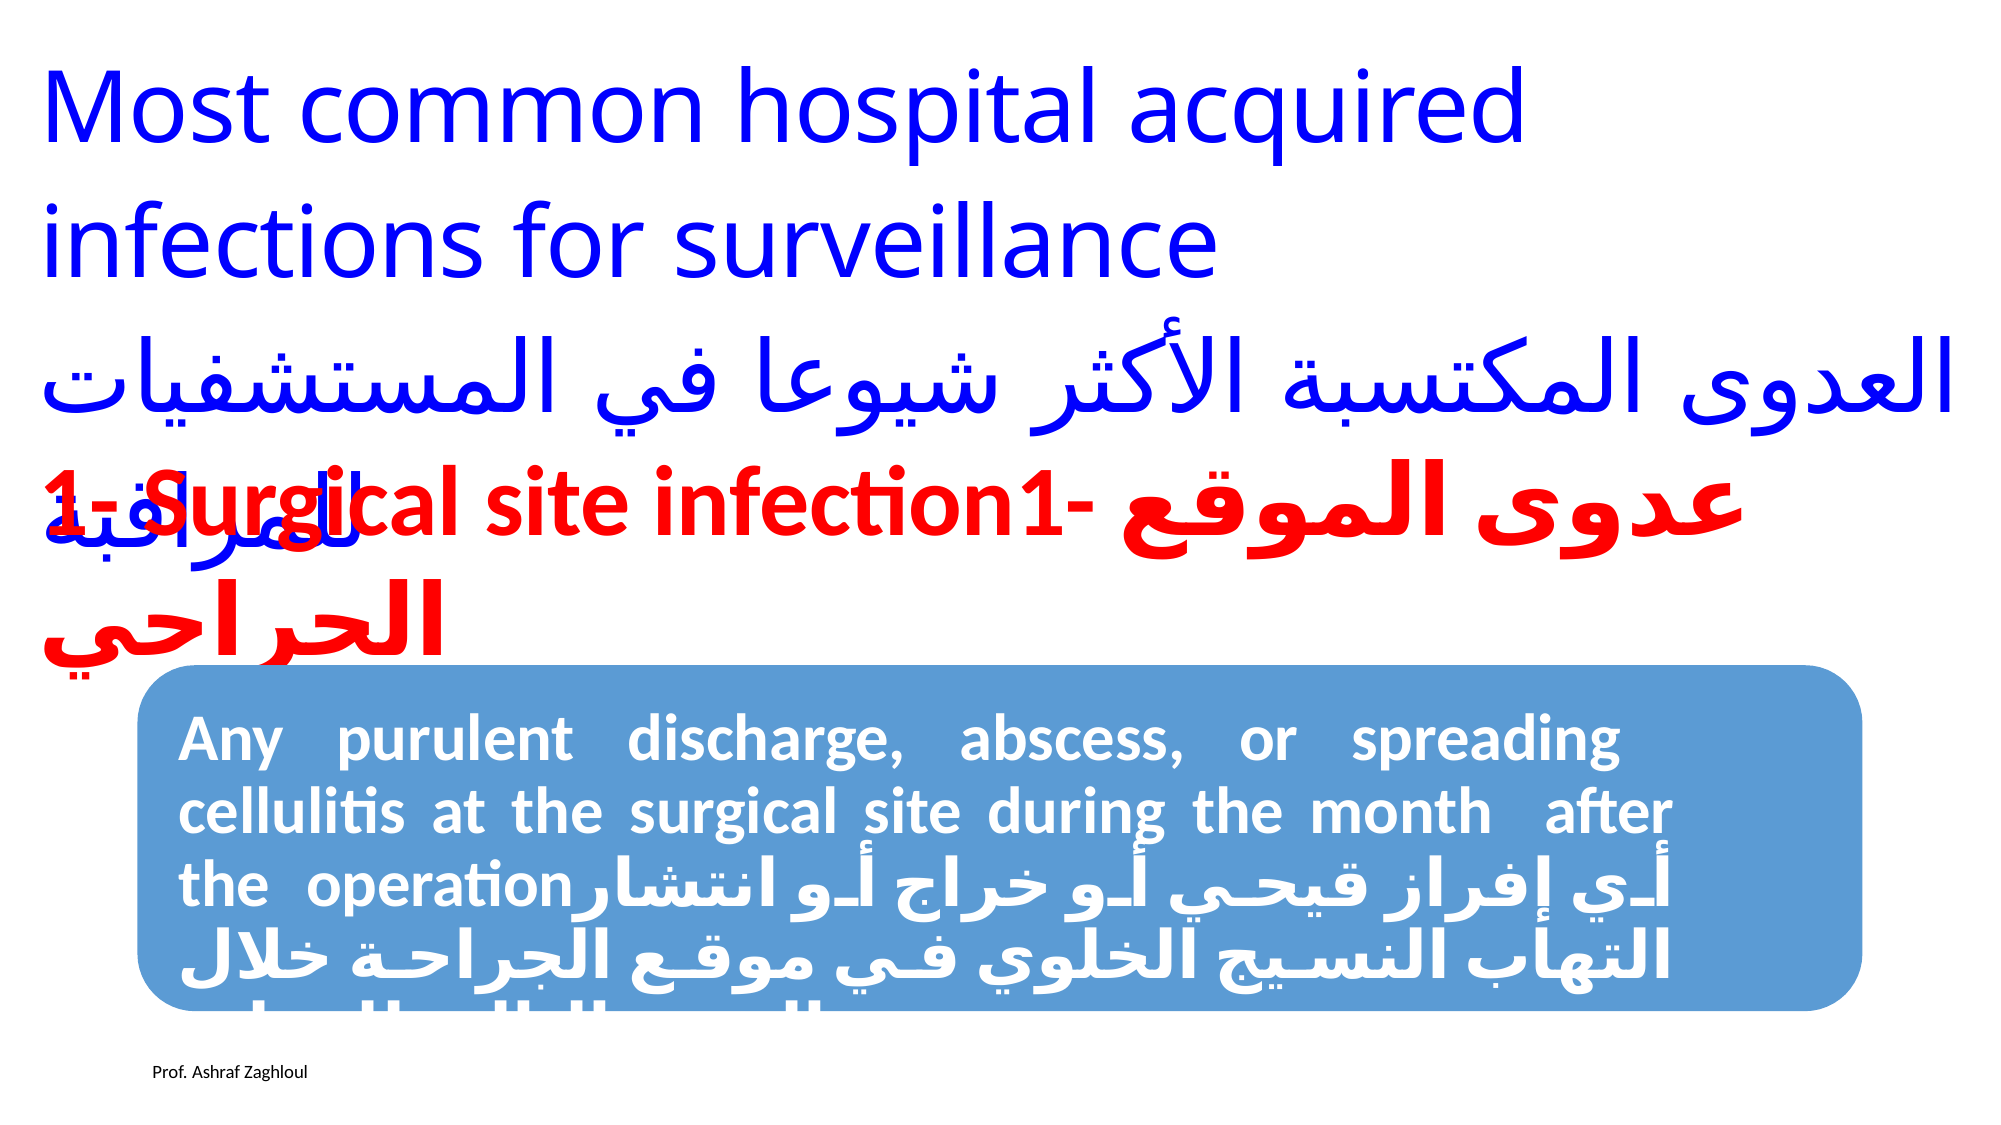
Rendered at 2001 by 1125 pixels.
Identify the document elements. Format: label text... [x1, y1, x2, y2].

footer Prof. Ashraf Zaghloul [150, 1062, 314, 1125]
title Most common hospital acquired infections for surveillance العدوى المكتسبة الأكثر شيوعا في المستشفيات للمراقبة [37, 8, 2000, 433]
text_box [137, 665, 1863, 1012]
text_box Any purulent discharge, abscess, or spreading cellulitis at the surgical site during the month after the operationأي إفراز قيحي أو خراج أو انتشار التهاب النسيج الخلوي في موقع الجراحة خلال الشهر التالي للعملية [175, 692, 1675, 1067]
text_box 1- Surgical site infection1- عدوى الموقع الجراحي [36, 433, 2000, 676]
